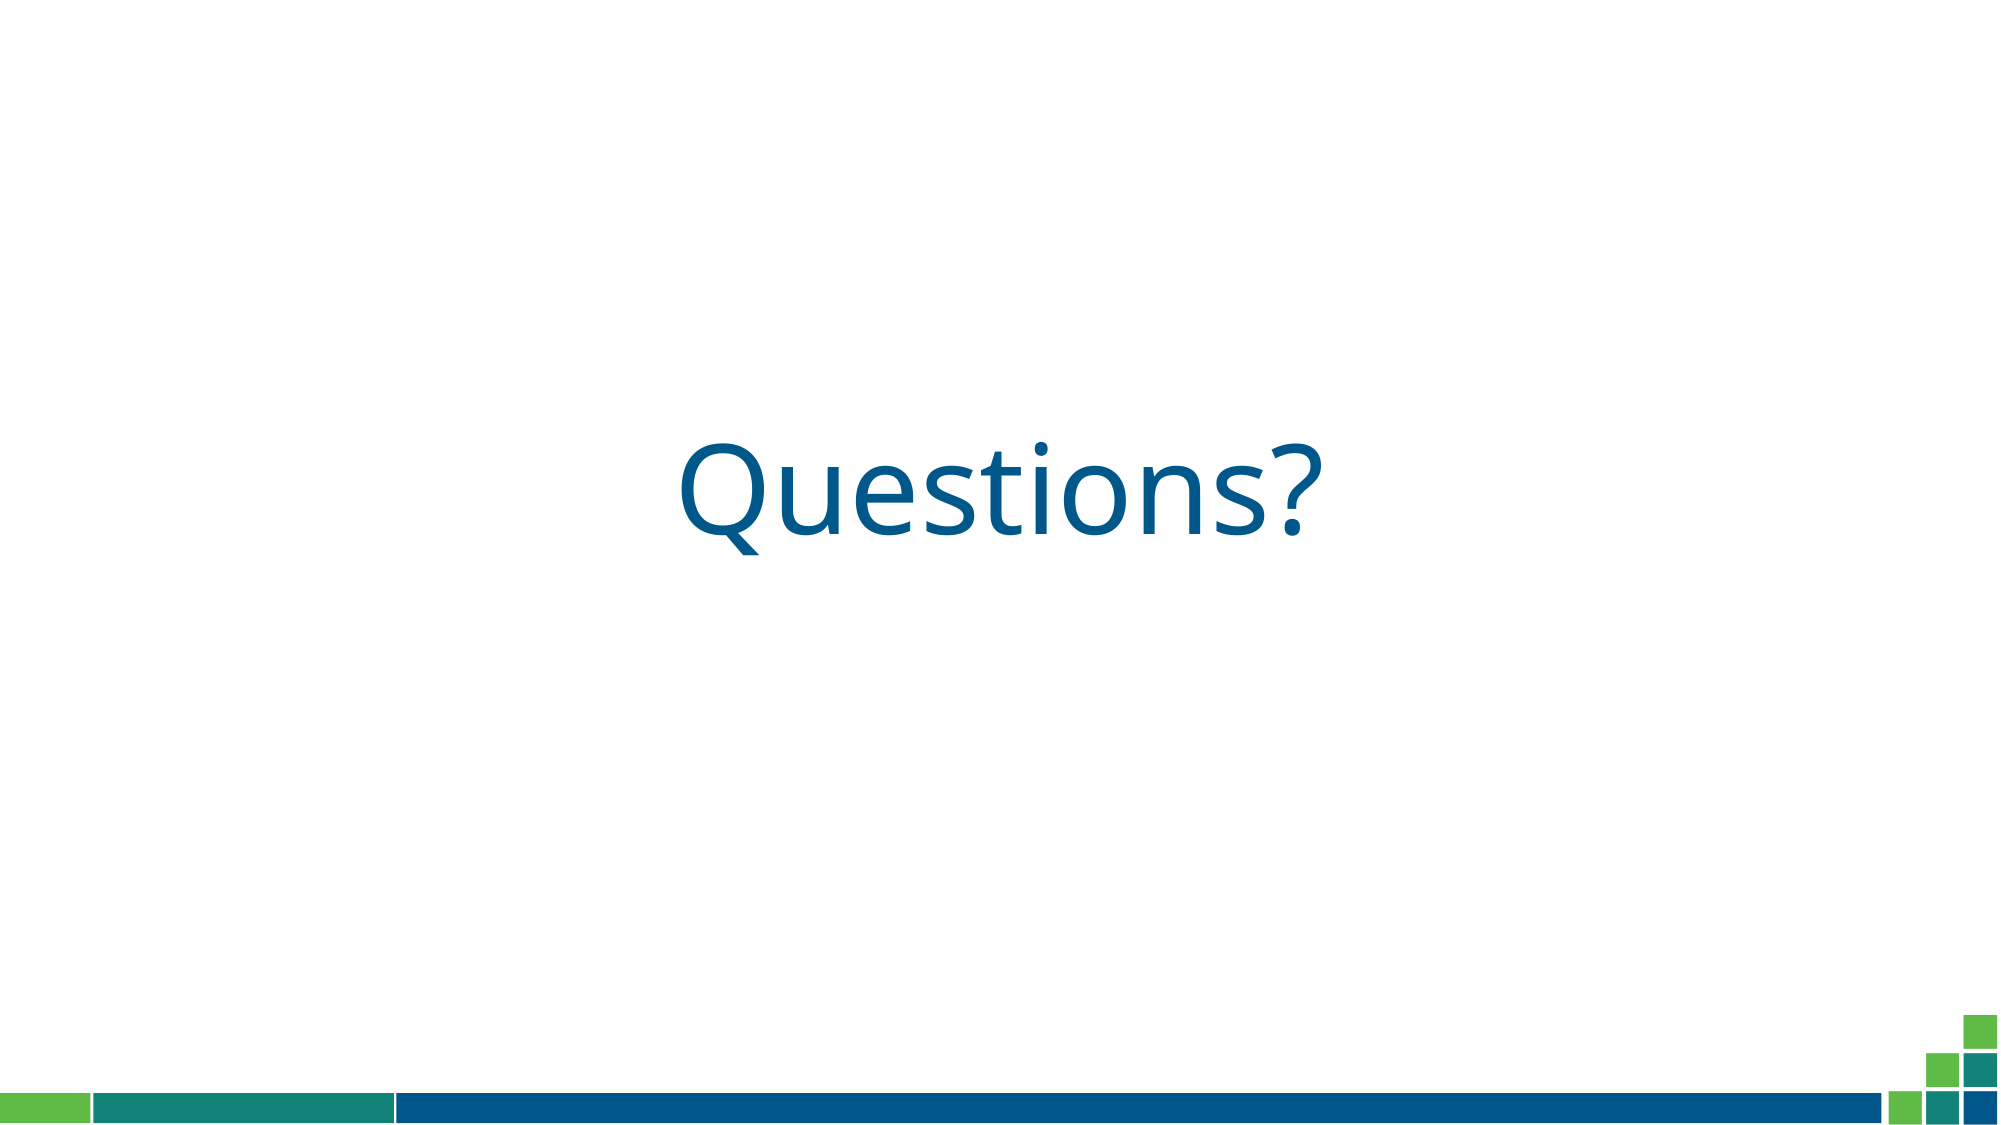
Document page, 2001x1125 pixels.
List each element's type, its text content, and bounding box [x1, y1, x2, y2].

list Questions? [137, 419, 1863, 599]
picture [1888, 1015, 2001, 1125]
